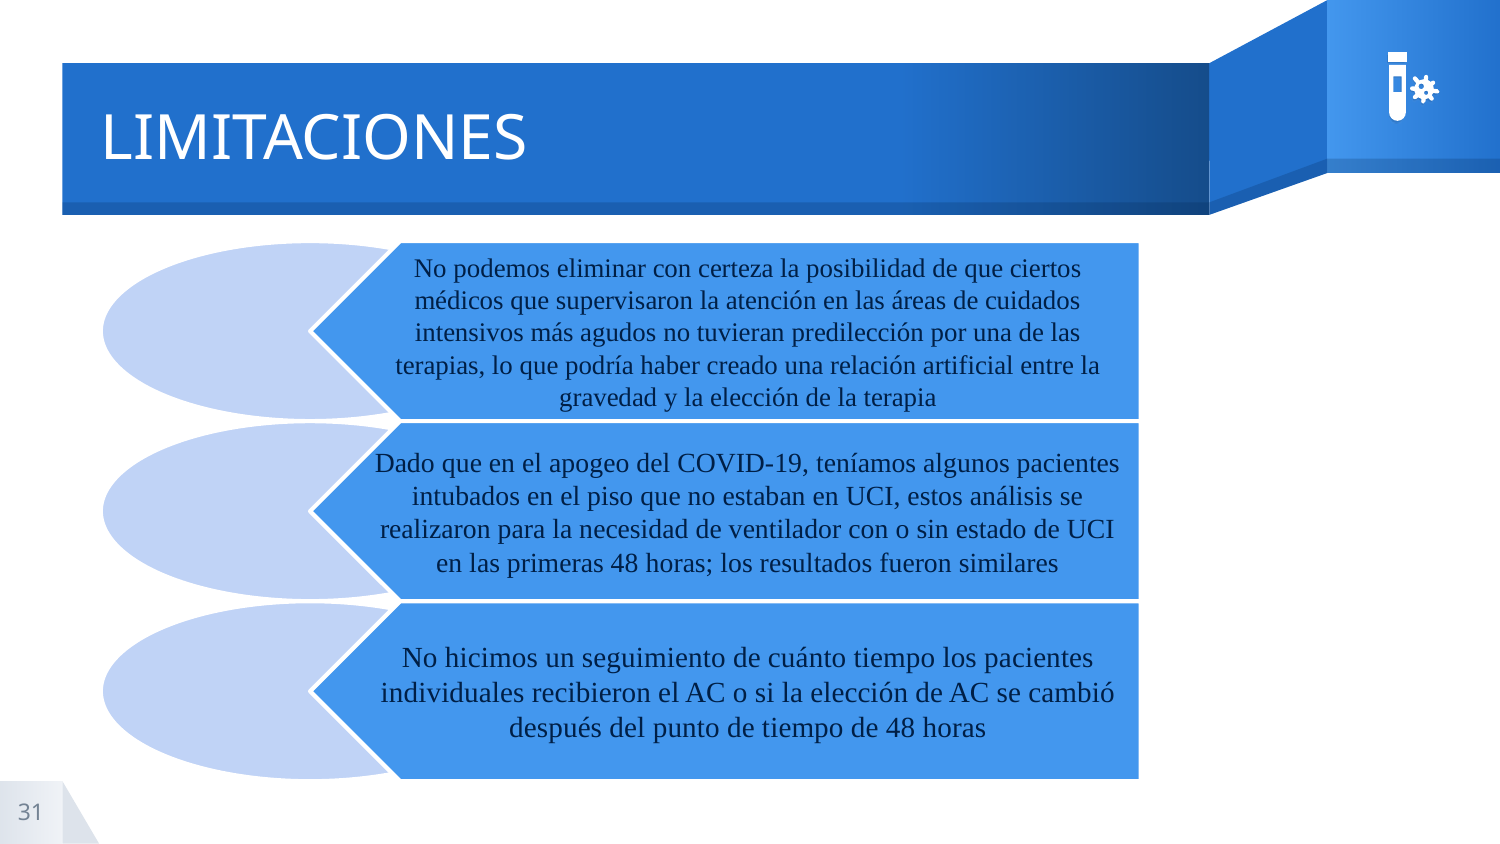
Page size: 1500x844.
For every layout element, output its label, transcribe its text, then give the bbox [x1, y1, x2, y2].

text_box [1387, 51, 1440, 122]
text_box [100, 240, 1351, 782]
title LIMITACIONES [100, 64, 1210, 215]
slide_number 31 [0, 781, 63, 844]
